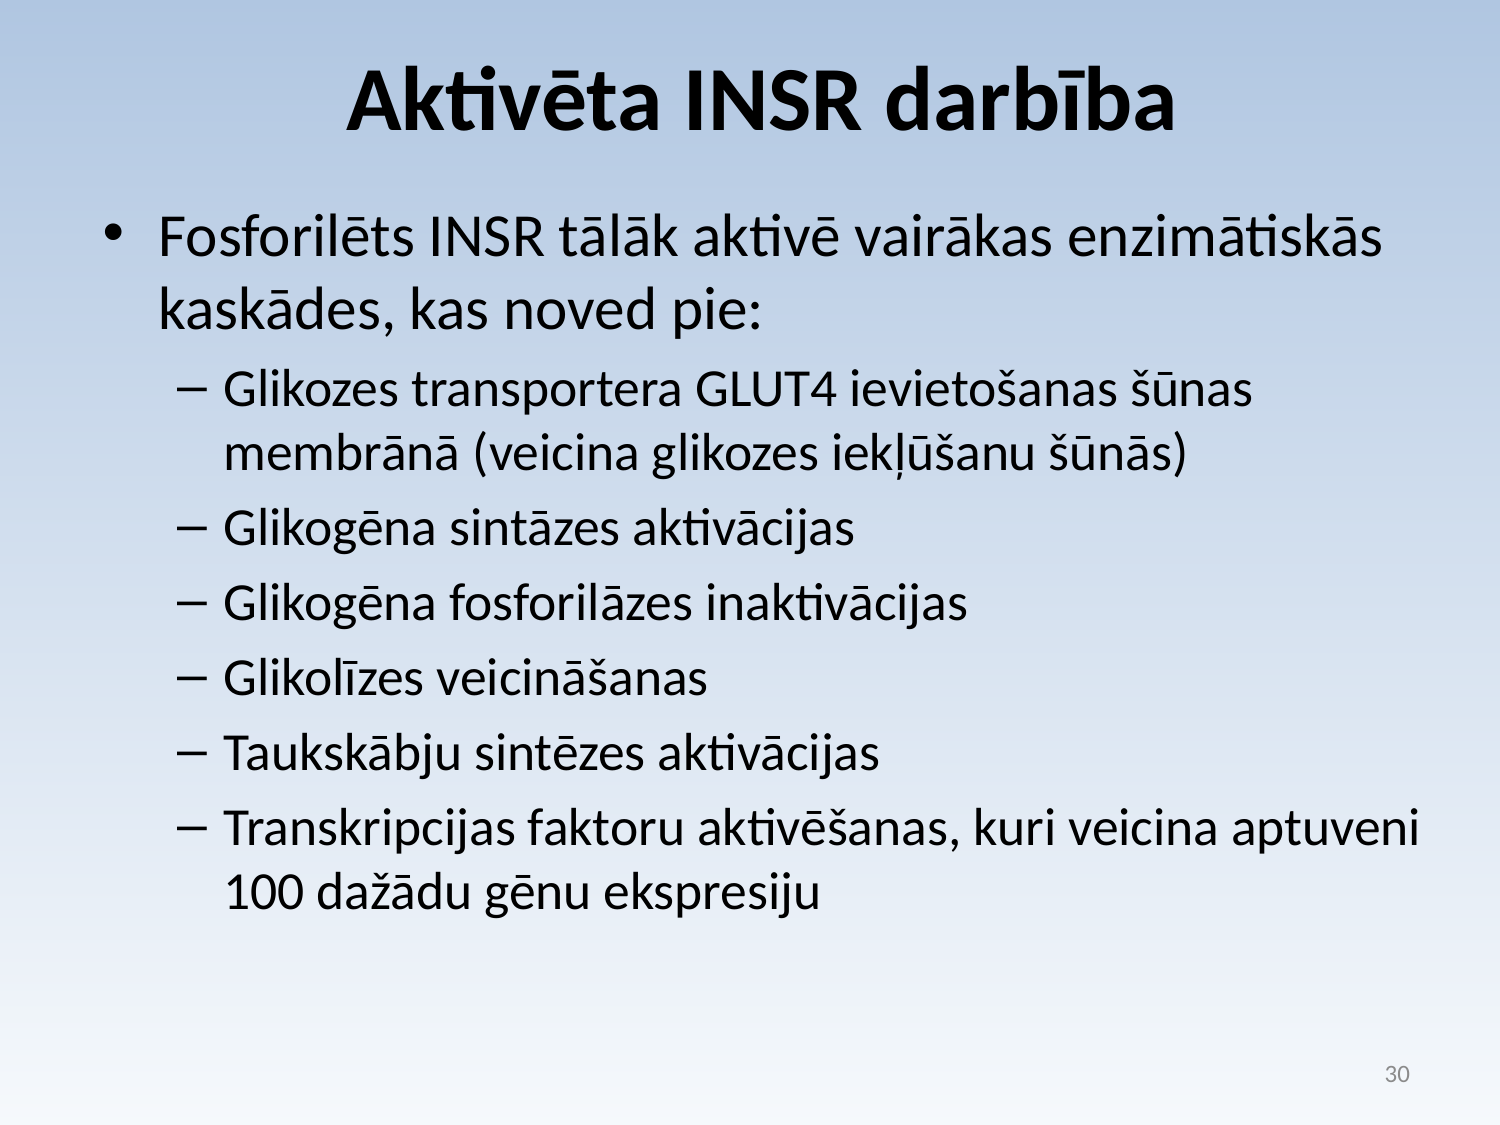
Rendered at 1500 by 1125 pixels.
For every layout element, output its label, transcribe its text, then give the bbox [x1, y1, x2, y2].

list Fosforilēts INSR tālāk aktivē vairākas enzimātiskās kaskādes, kas noved pie: Glikozes transportera GLUT4 ievietošanas šūnas membrānā (veicina glikozes iekļūšanu šūnās) Glikogēna sintāzes aktivācijas Glikogēna fosforilāzes inaktivācijas Glikolīzes veicināšanas Taukskābju sintēzes aktivācijas Transkripcijas faktoru aktivēšanas, kuri veicina aptuveni 100 dažādu gēnu ekspresiju [87, 187, 1438, 930]
slide_number 30 [1074, 1042, 1425, 1103]
title Aktivēta INSR darbība [87, 0, 1438, 187]
